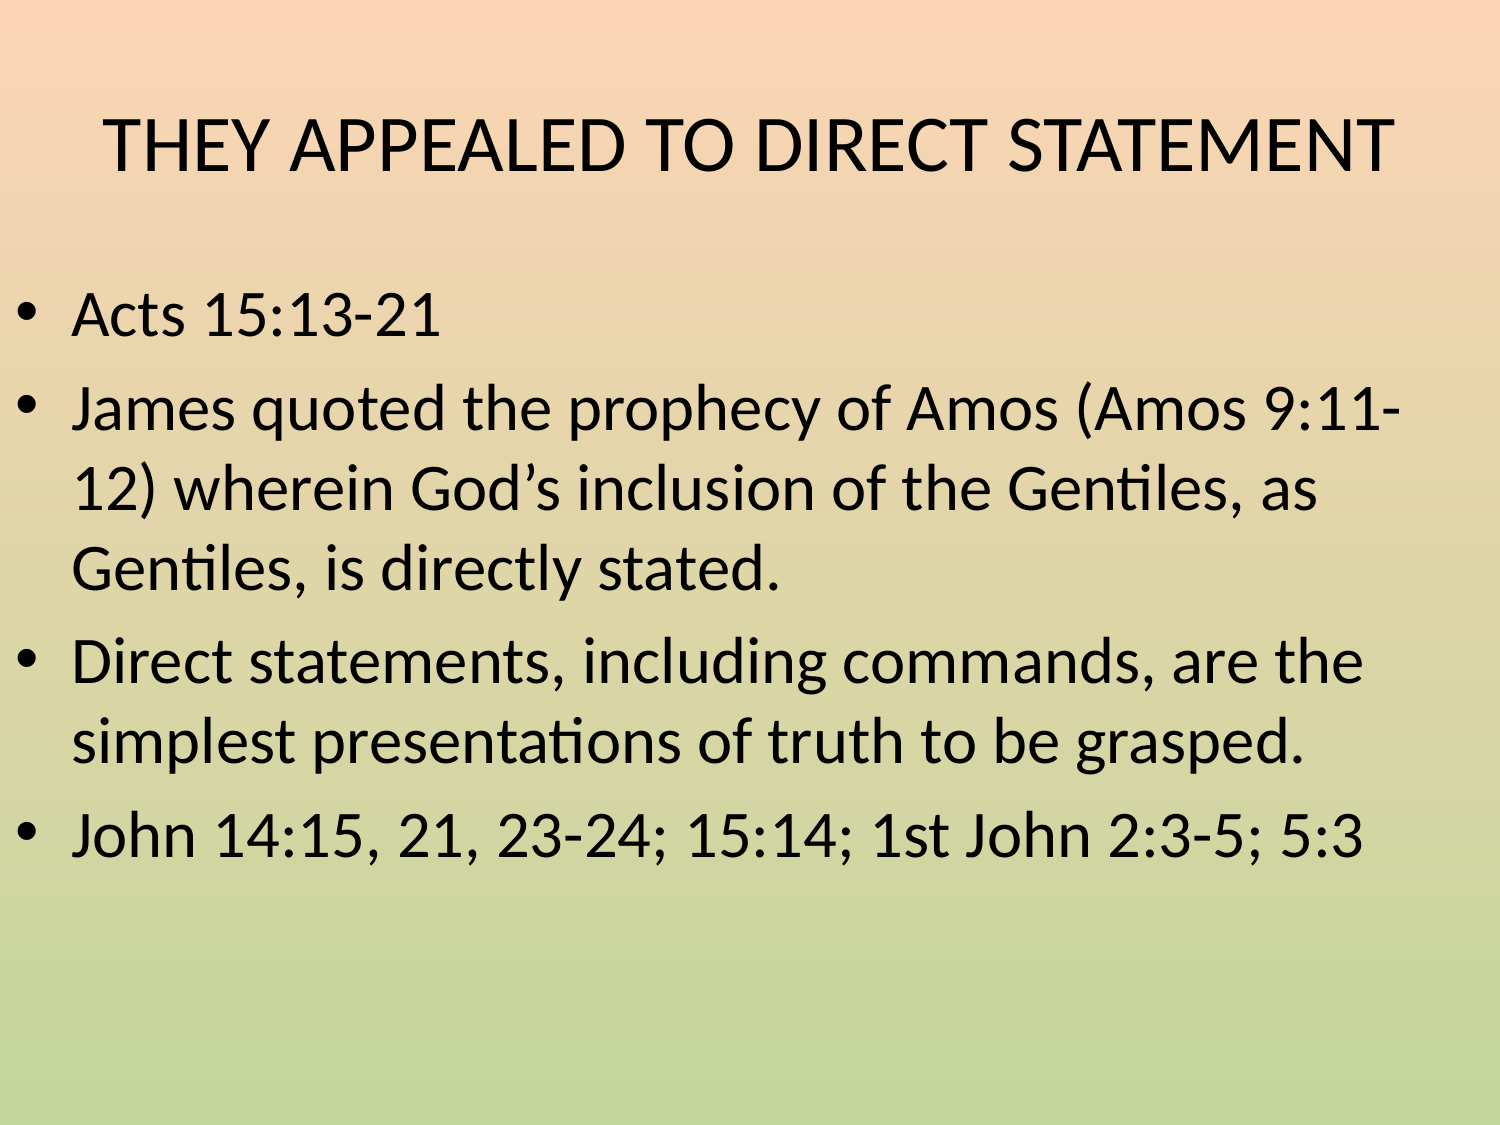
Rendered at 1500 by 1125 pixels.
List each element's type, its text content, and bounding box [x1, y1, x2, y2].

title THEY APPEALED TO DIRECT STATEMENT [75, 45, 1425, 233]
list Acts 15:13-21 James quoted the prophecy of Amos (Amos 9:11-12) wherein God’s inclusion of the Gentiles, as Gentiles, is directly stated. Direct statements, including commands, are the simplest presentations of truth to be grasped. John 14:15, 21, 23-24; 15:14; 1st John 2:3-5; 5:3 [0, 262, 1500, 1088]
